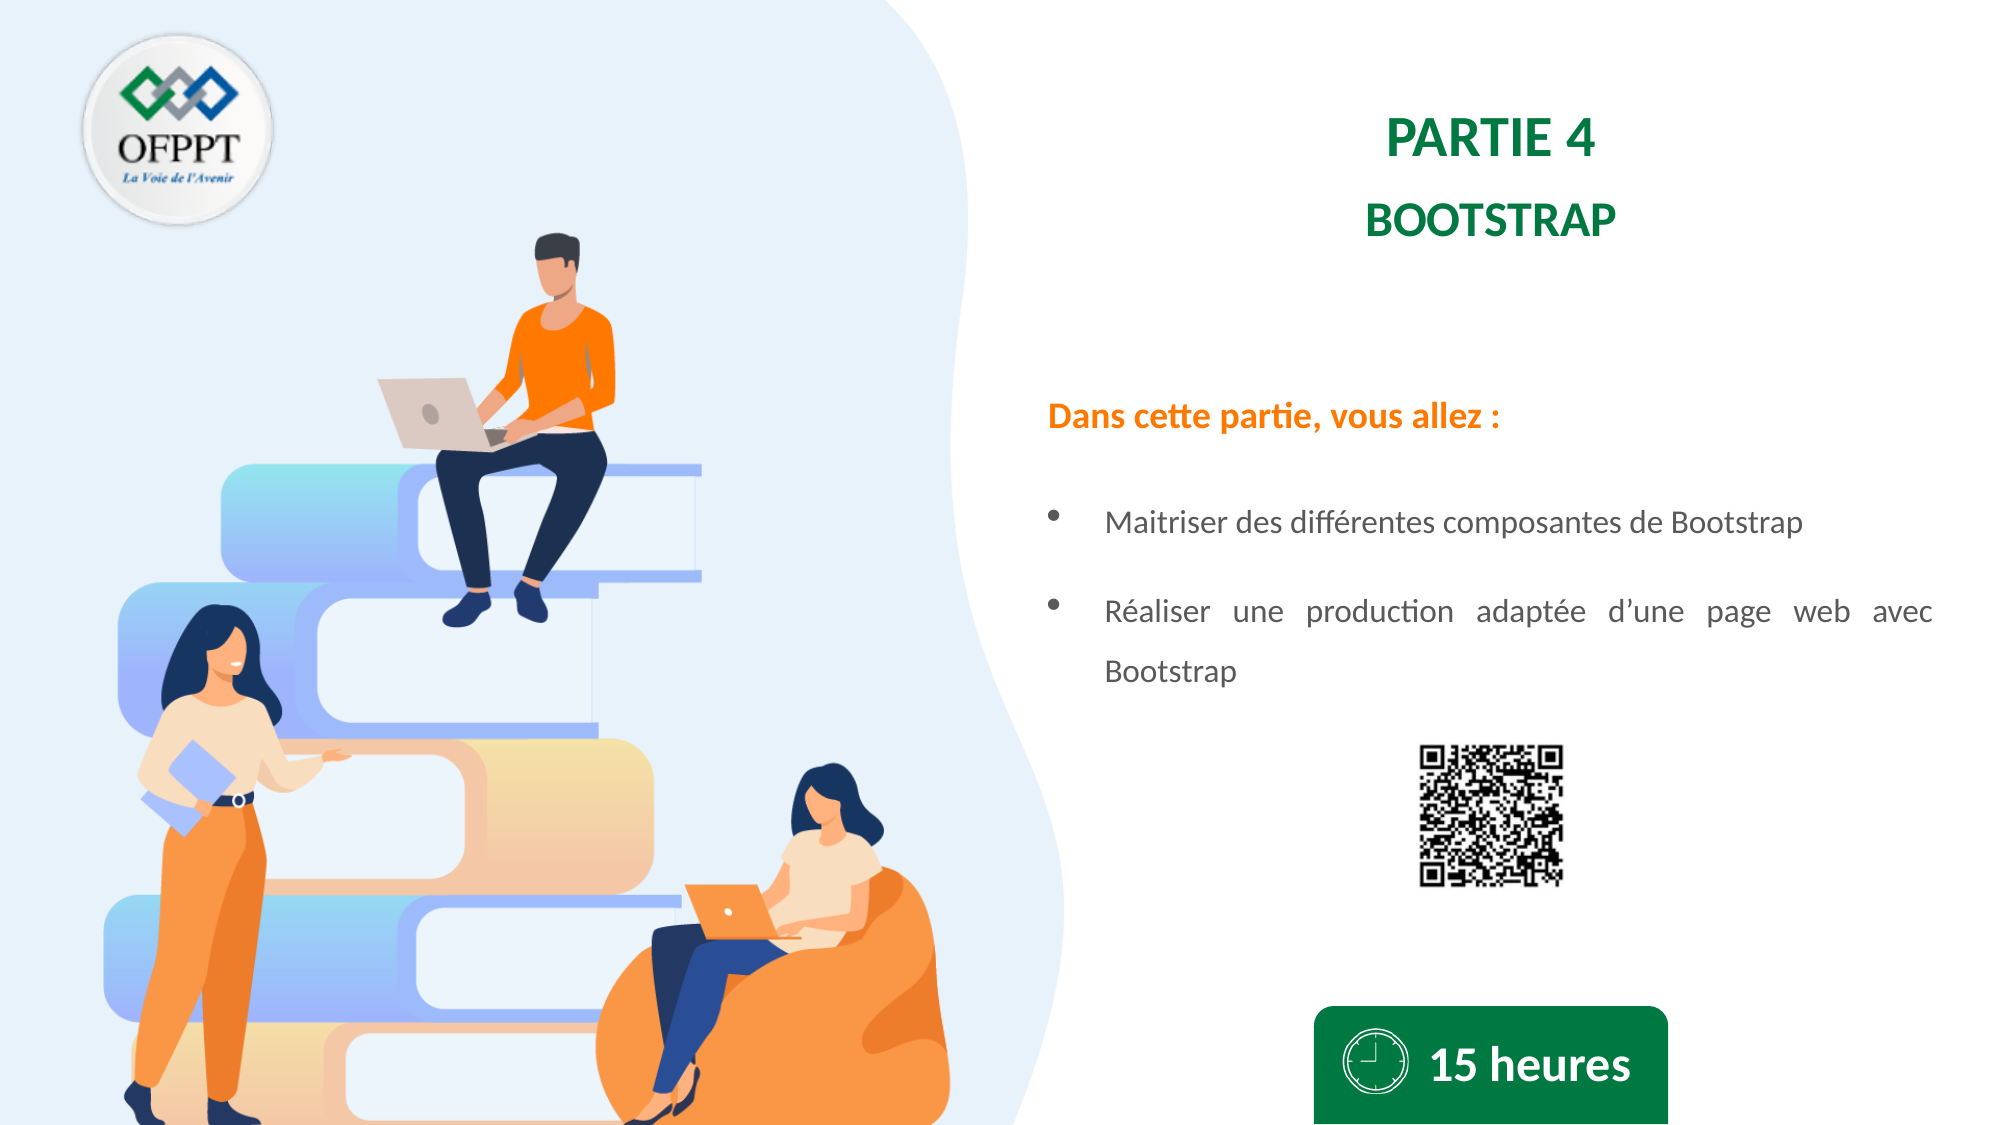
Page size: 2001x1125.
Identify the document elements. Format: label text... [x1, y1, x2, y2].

list 15 heures [1391, 1006, 1669, 1125]
list Maitriser des différentes composantes de Bootstrap Réaliser une production adaptée d’une page web avec Bootstrap [1033, 472, 1949, 702]
list BOOTSTRAP [1033, 178, 1949, 327]
picture [0, 0, 2000, 1125]
list PARTIE 4 [1033, 88, 1949, 178]
picture [1342, 1028, 1391, 1094]
